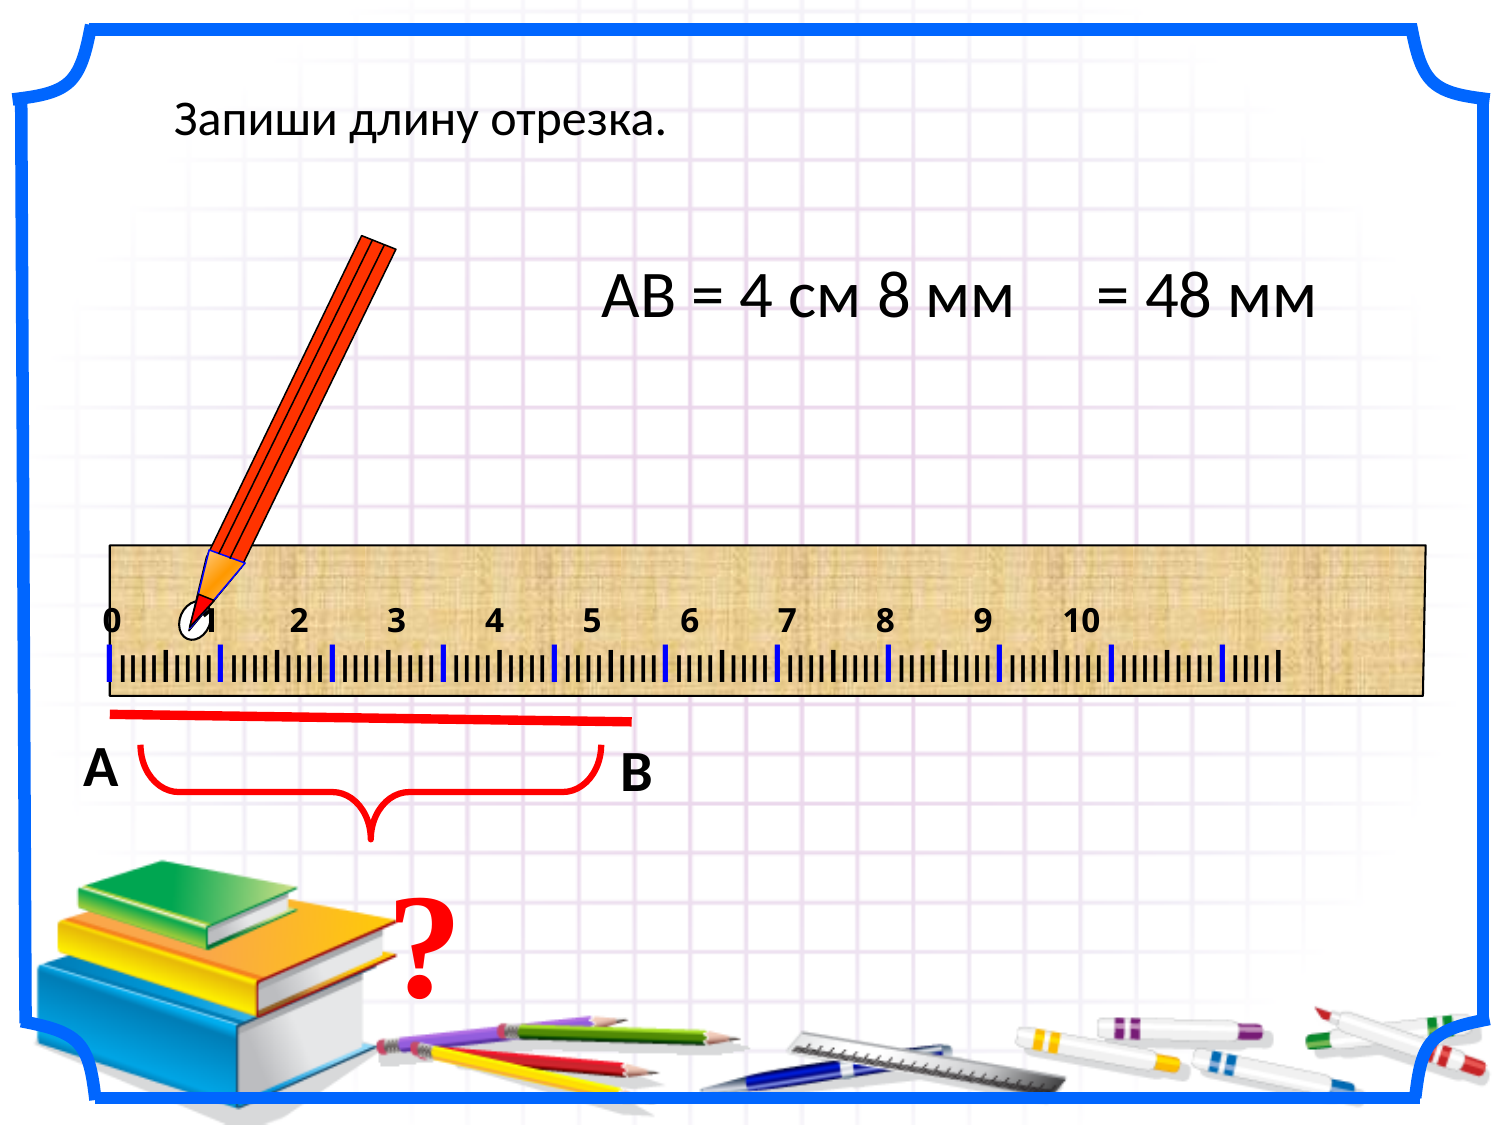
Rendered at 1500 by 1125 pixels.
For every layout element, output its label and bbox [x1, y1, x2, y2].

text_box [64, 719, 674, 811]
text_box [132, 266, 446, 592]
picture [0, 0, 1500, 1125]
text_box [12, 24, 1490, 1101]
